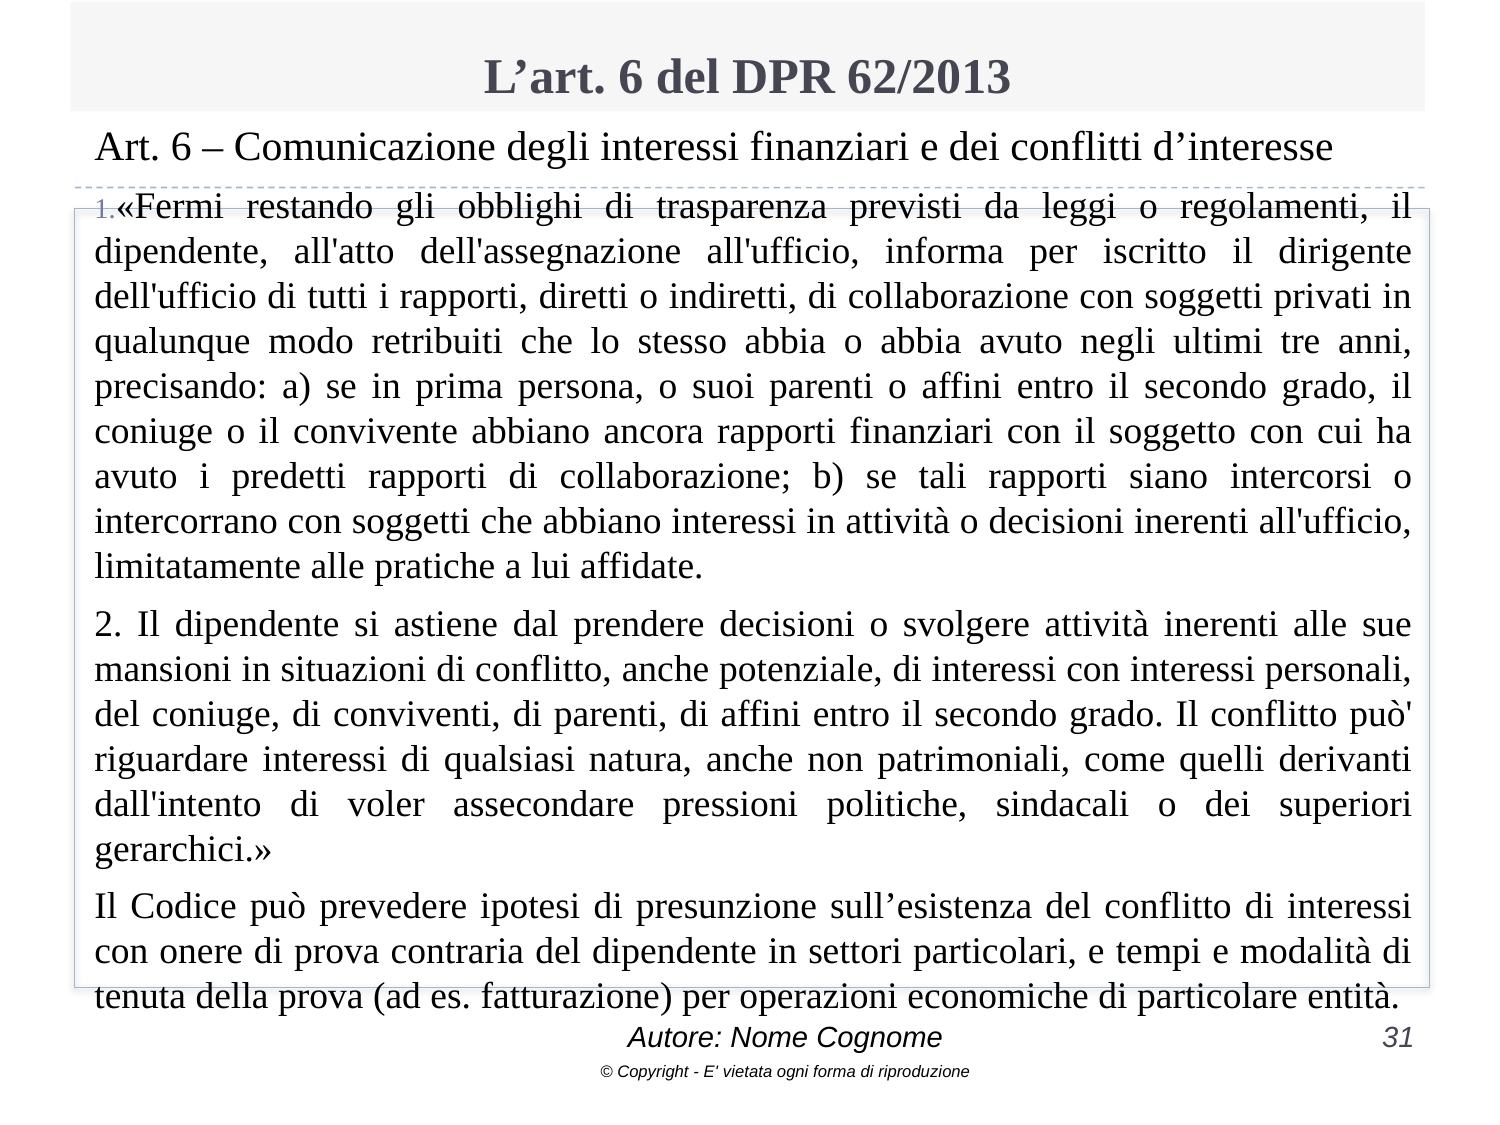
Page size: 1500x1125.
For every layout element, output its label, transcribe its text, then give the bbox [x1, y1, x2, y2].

list Art. 6 – Comunicazione degli interessi finanziari e dei conflitti d’interesse «Fermi restando gli obblighi di trasparenza previsti da leggi o regolamenti, il dipendente, all'atto dell'assegnazione all'ufficio, informa per iscritto il dirigente dell'ufficio di tutti i rapporti, diretti o indiretti, di collaborazione con soggetti privati in qualunque modo retribuiti che lo stesso abbia o abbia avuto negli ultimi tre anni, precisando: a) se in prima persona, o suoi parenti o affini entro il secondo grado, il coniuge o il convivente abbiano ancora rapporti finanziari con il soggetto con cui ha avuto i predetti rapporti di collaborazione; b) se tali rapporti siano intercorsi o intercorrano con soggetti che abbiano interessi in attività o decisioni inerenti all'ufficio, limitatamente alle pratiche a lui affidate. 2. Il dipendente si astiene dal prendere decisioni o svolgere attività inerenti alle sue mansioni in situazioni di conflitto, anche potenziale, di interessi con interessi personali, del coniuge, di conviventi, di parenti, di affini entro il secondo grado. Il conflitto può' riguardare interessi di qualsiasi natura, anche non patrimoniali, come quelli derivanti dall'intento di voler assecondare pressioni politiche, sindacali o dei superiori gerarchici.» Il Codice può prevedere ipotesi di presunzione sull’esistenza del conflitto di interessi con onere di prova contraria del dipendente in settori particolari, e tempi e modalità di tenuta della prova (ad es. fatturazione) per operazioni economiche di particolare entità. [79, 111, 1430, 899]
title L’art. 6 del DPR 62/2013 [70, 1, 1425, 112]
